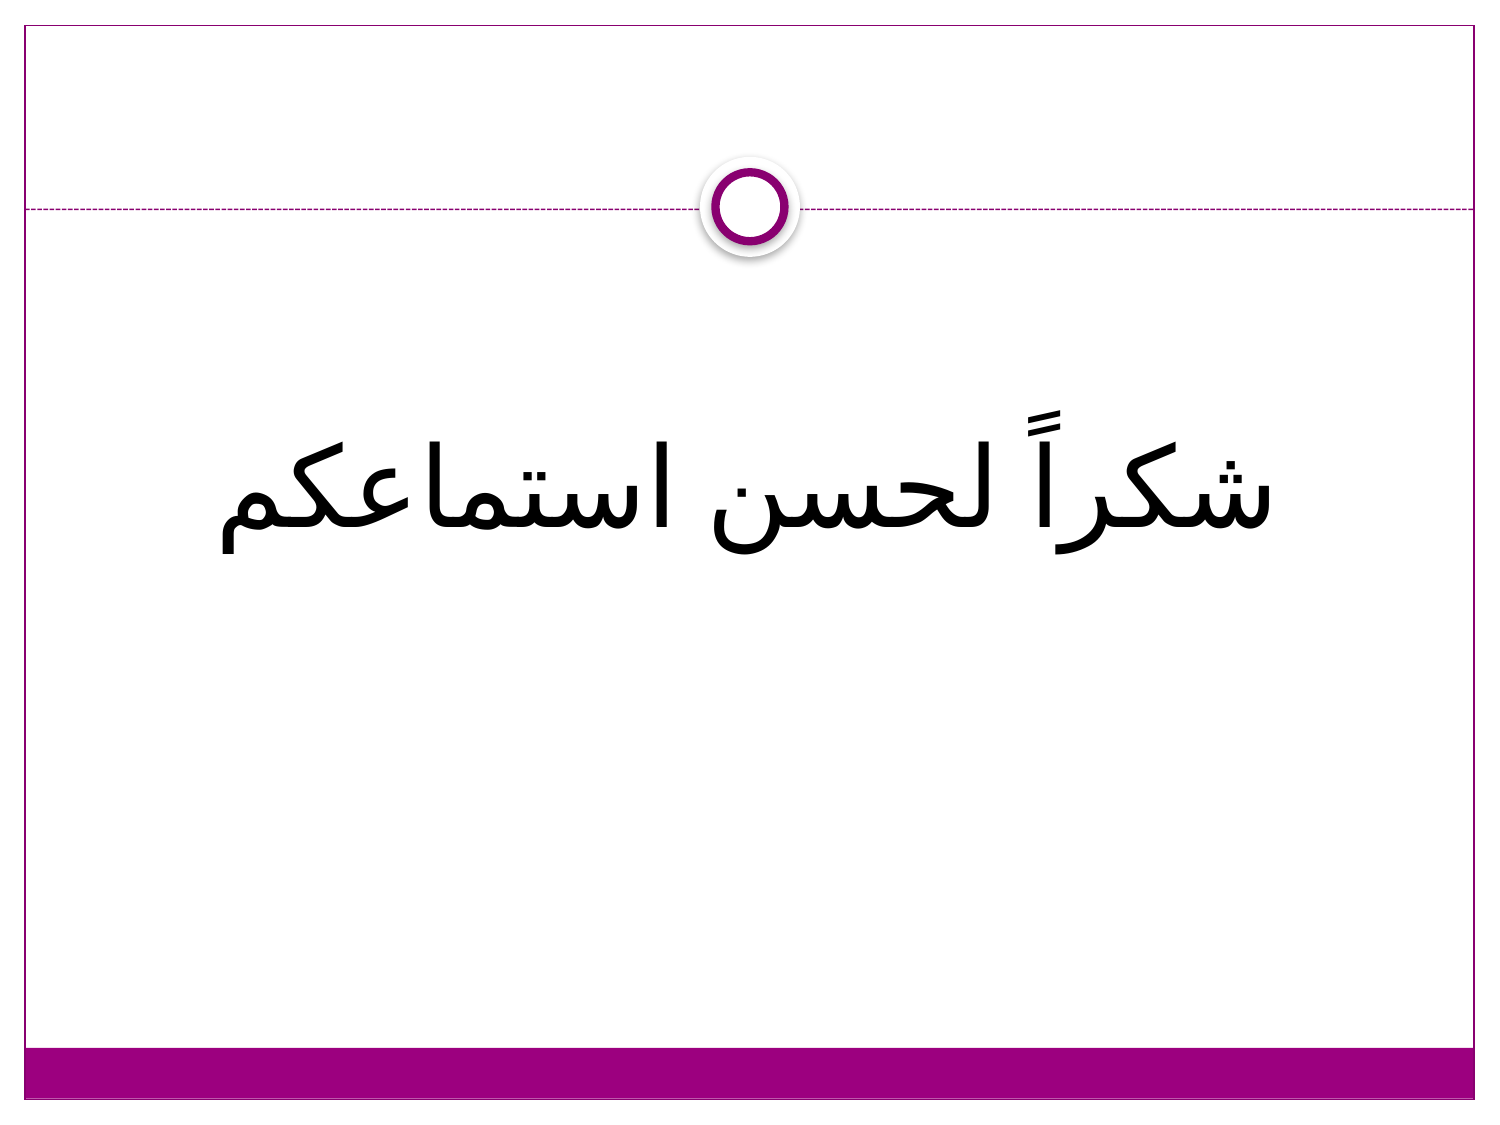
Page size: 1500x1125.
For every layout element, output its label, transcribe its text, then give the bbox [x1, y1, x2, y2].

list شكراً لحسن استماعكم [49, 250, 1445, 1001]
